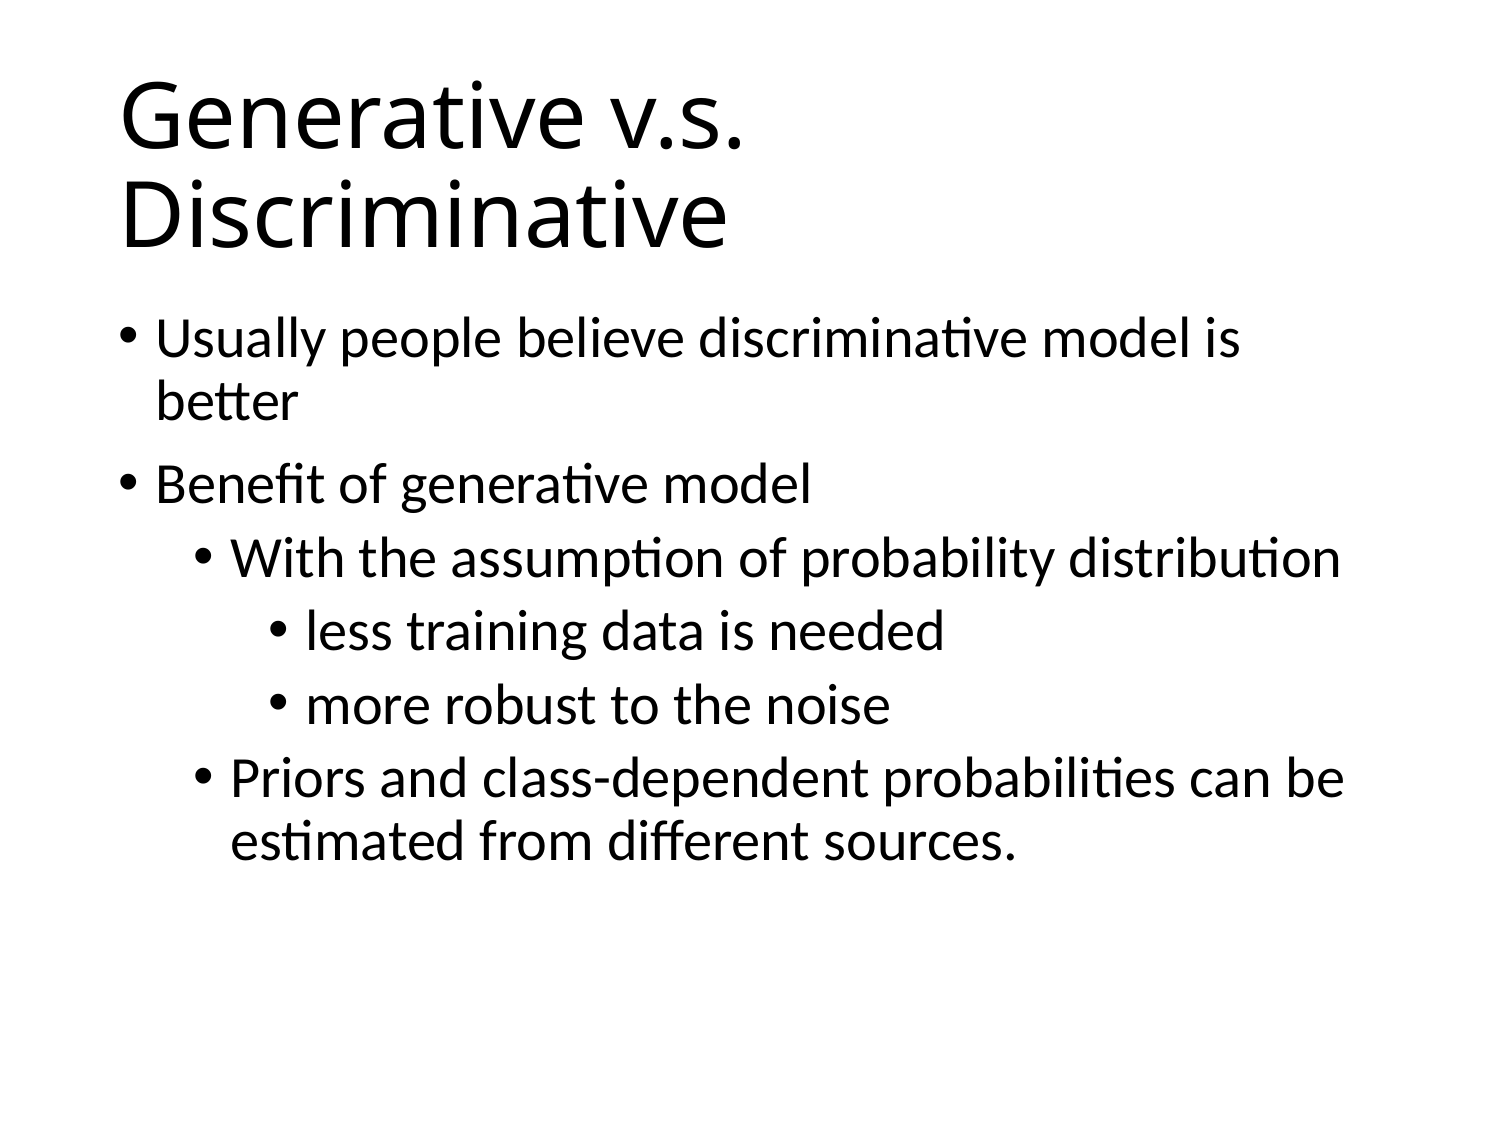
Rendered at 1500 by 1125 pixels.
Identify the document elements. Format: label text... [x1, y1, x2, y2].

title Generative v.s. Discriminative [103, 59, 1397, 278]
list Usually people believe discriminative model is better Benefit of generative model With the assumption of probability distribution less training data is needed more robust to the noise Priors and class-dependent probabilities can be estimated from different sources. [103, 299, 1397, 1014]
